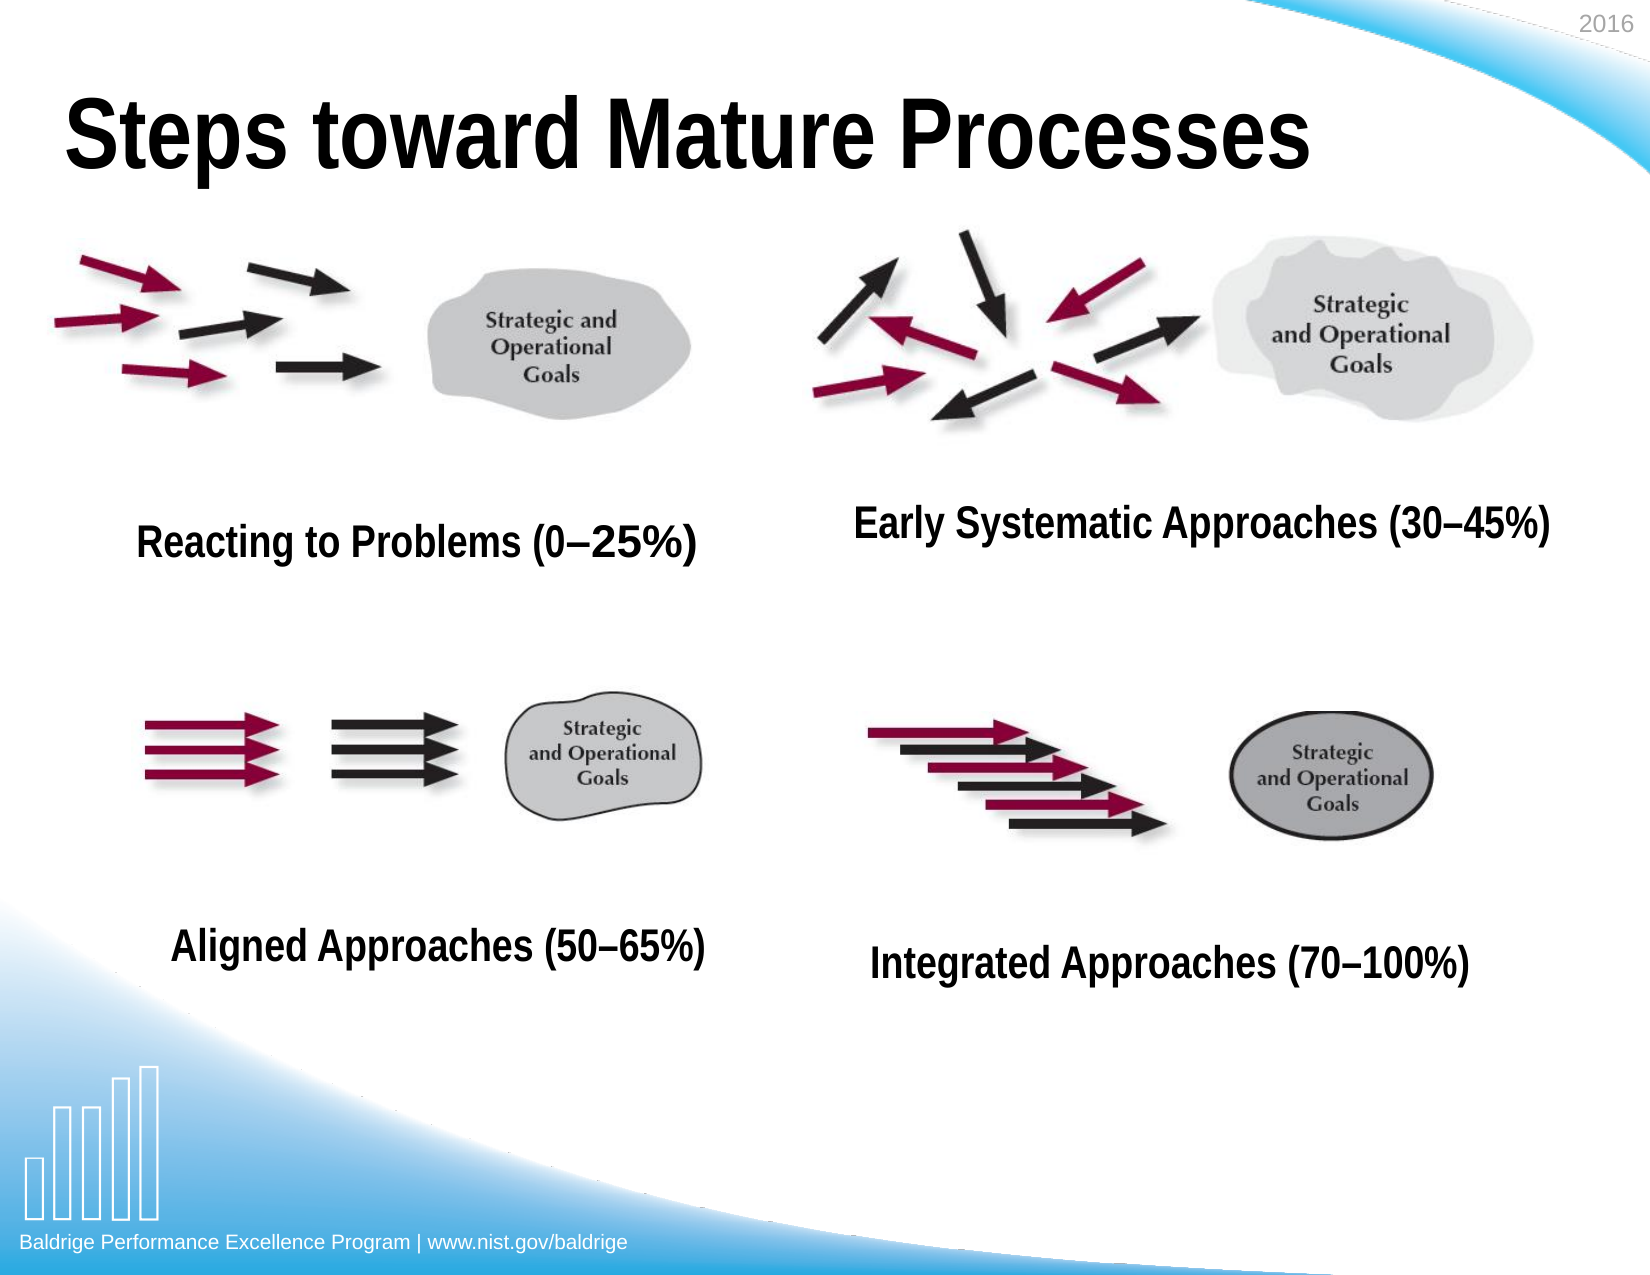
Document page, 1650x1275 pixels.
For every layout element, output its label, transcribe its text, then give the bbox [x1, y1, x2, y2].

text_box Integrated Approaches (70–100%) [855, 902, 1630, 1009]
text_box Steps toward Mature Processes [49, 59, 1360, 196]
picture [131, 685, 749, 838]
picture [802, 214, 1544, 453]
picture [28, 238, 749, 426]
text_box Reacting to Problems (0–25%) [121, 480, 838, 588]
picture [838, 711, 1484, 866]
text_box Early Systematic Approaches (30–45%) [838, 461, 1595, 607]
text_box Aligned Approaches (50–65%) [155, 884, 839, 992]
